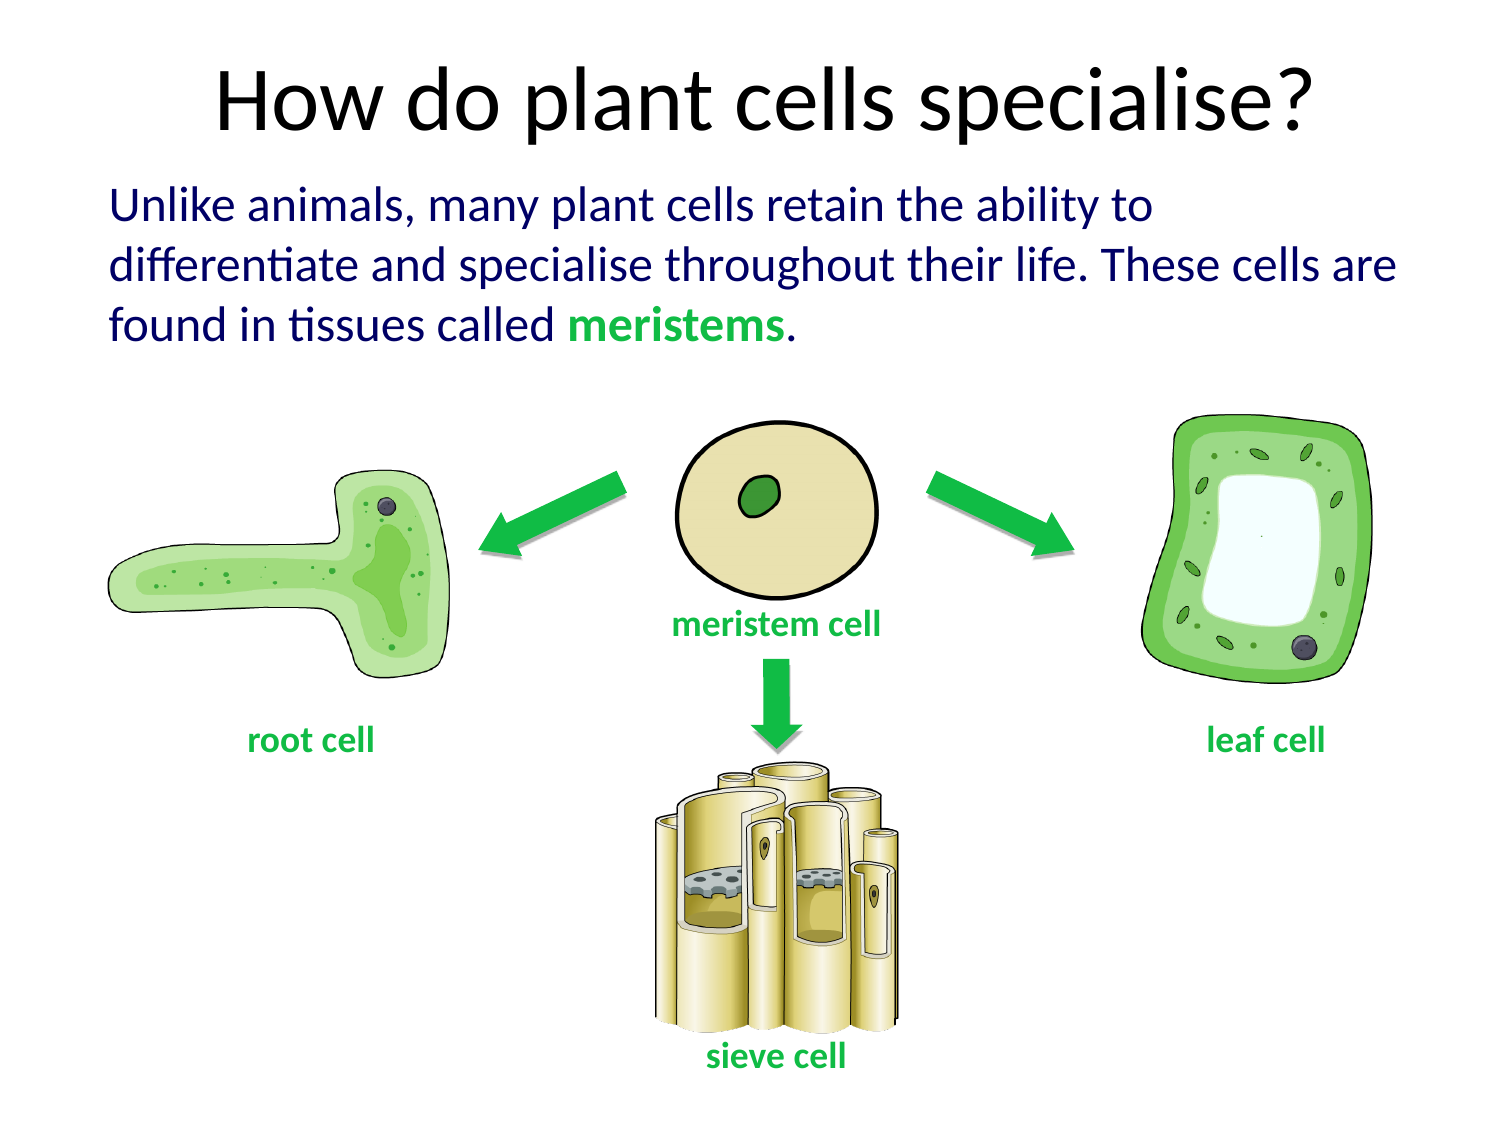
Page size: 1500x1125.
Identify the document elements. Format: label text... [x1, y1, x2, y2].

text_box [105, 409, 1375, 1092]
title How do plant cells specialise? [91, 0, 1442, 188]
text_box Unlike animals, many plant cells retain the ability to differentiate and specialise throughout their life. These cells are found in tissues called meristems. [93, 163, 1427, 359]
